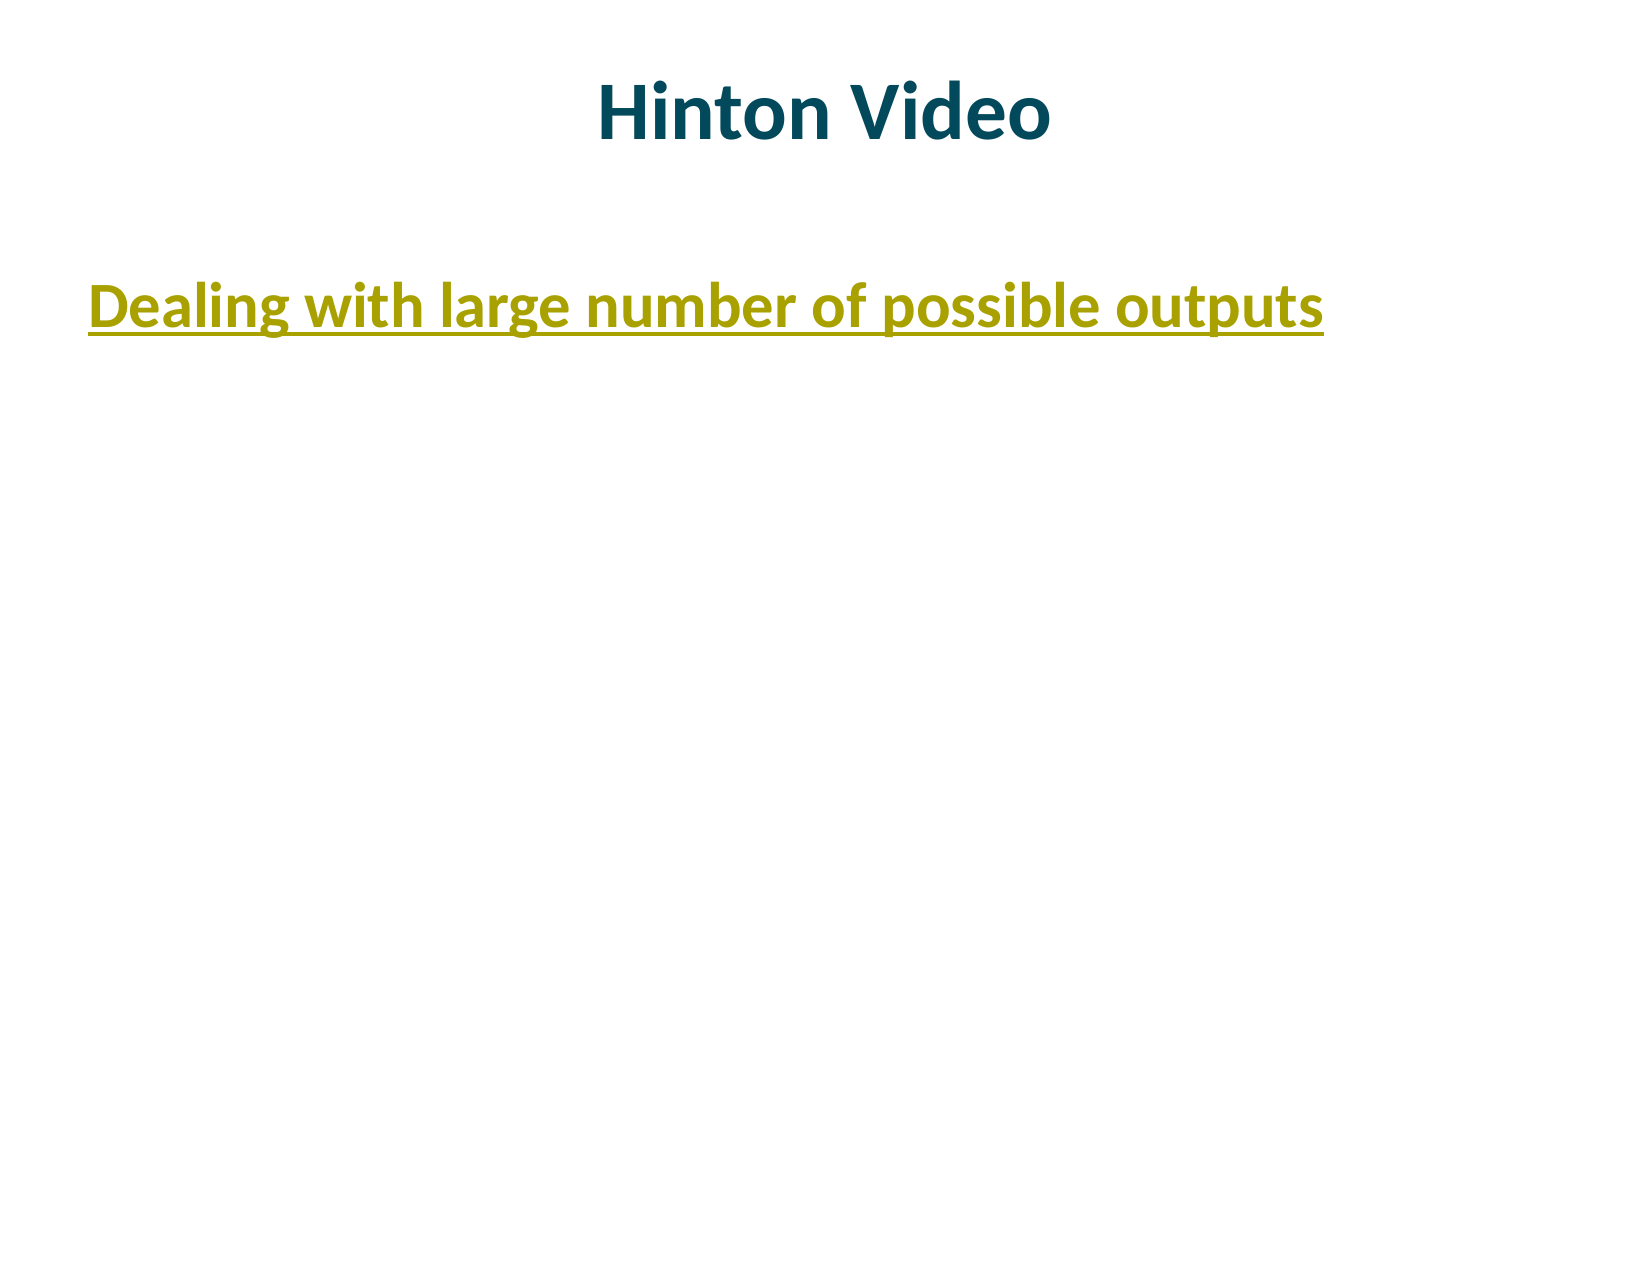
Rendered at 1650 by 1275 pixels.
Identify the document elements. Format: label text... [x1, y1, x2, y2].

title Hinton Video [82, 28, 1568, 185]
list Dealing with large number of possible outputs [54, 254, 1568, 1139]
